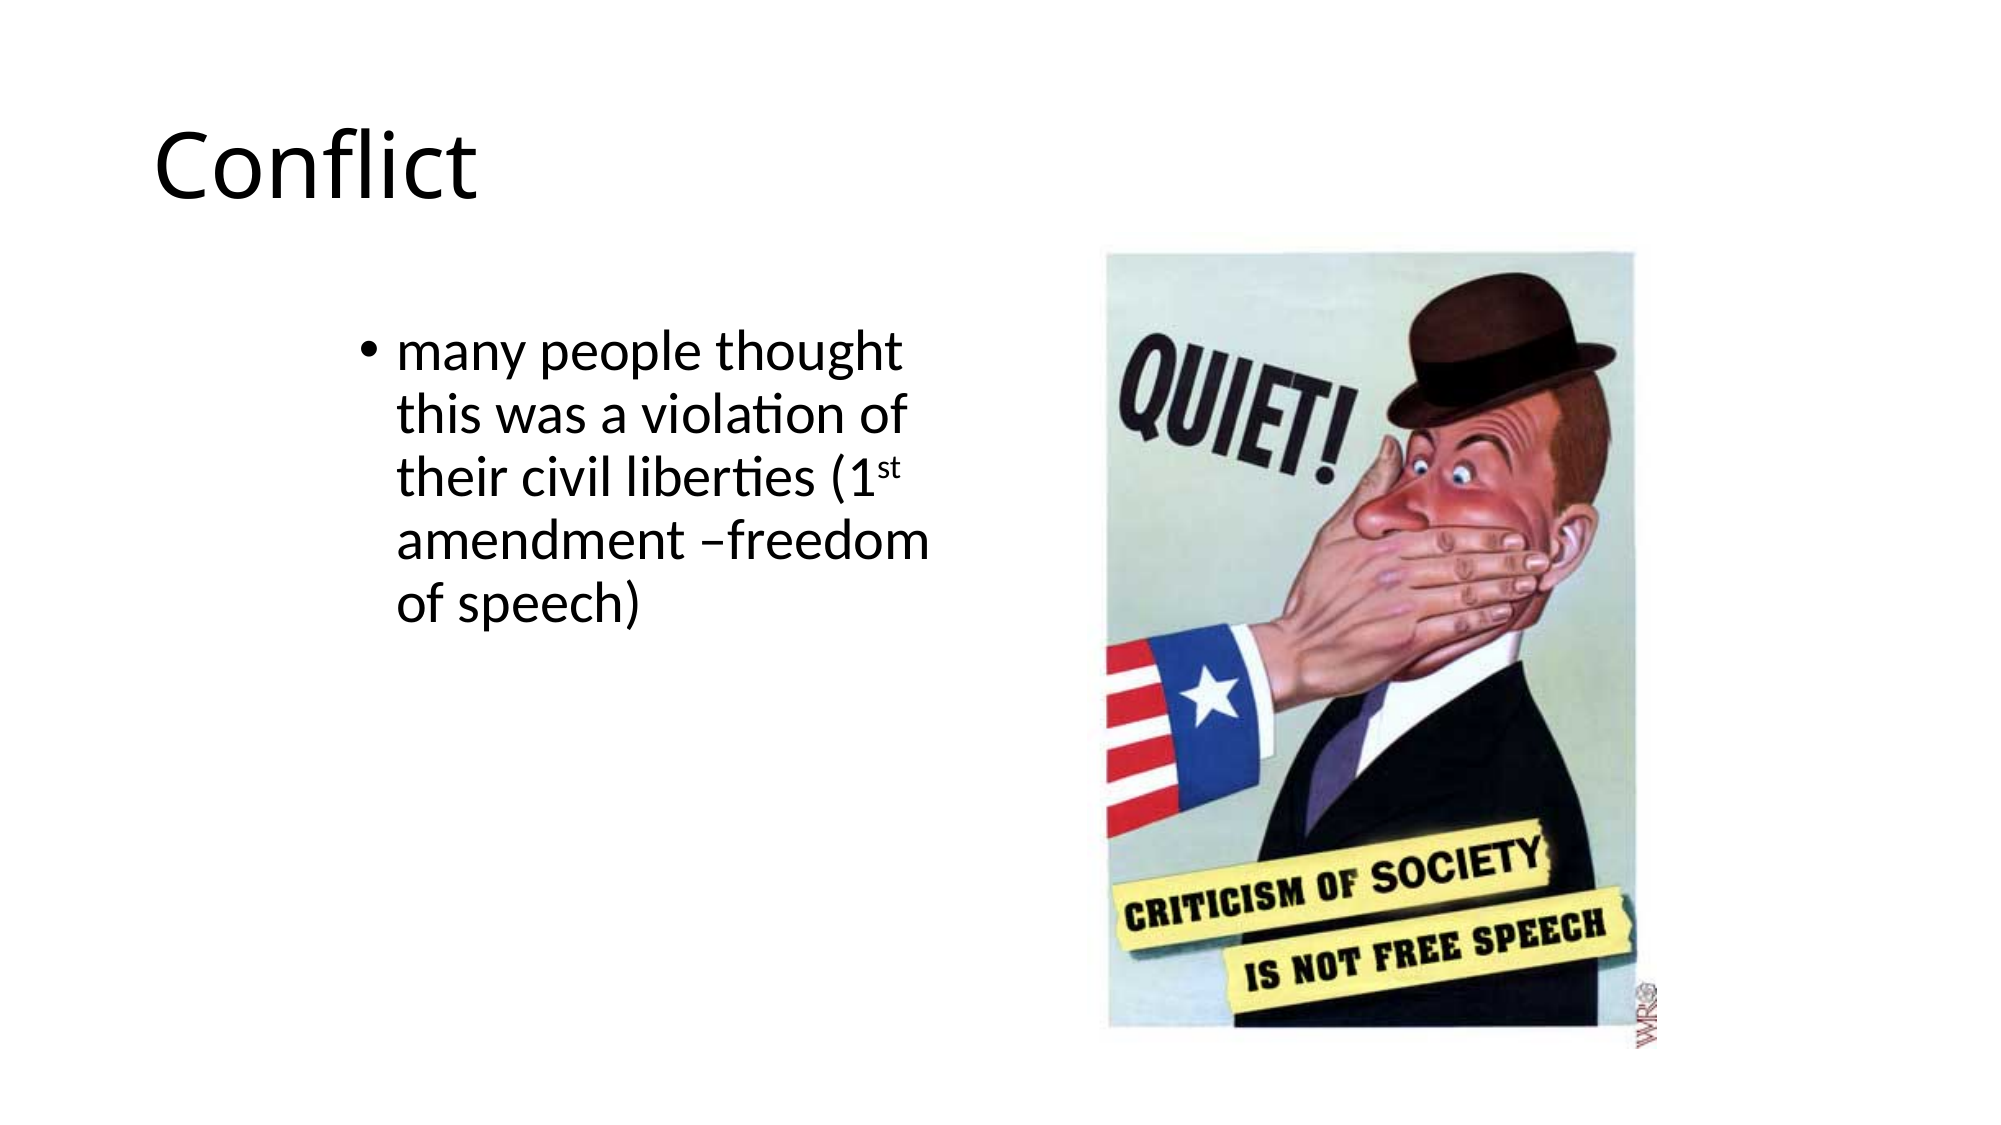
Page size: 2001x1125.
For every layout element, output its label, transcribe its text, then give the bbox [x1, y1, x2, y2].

list many people thought this was a violation of their civil liberties (1st amendment –freedom of speech) [343, 312, 994, 988]
picture [1087, 232, 1657, 1050]
title Conflict [137, 59, 1863, 278]
